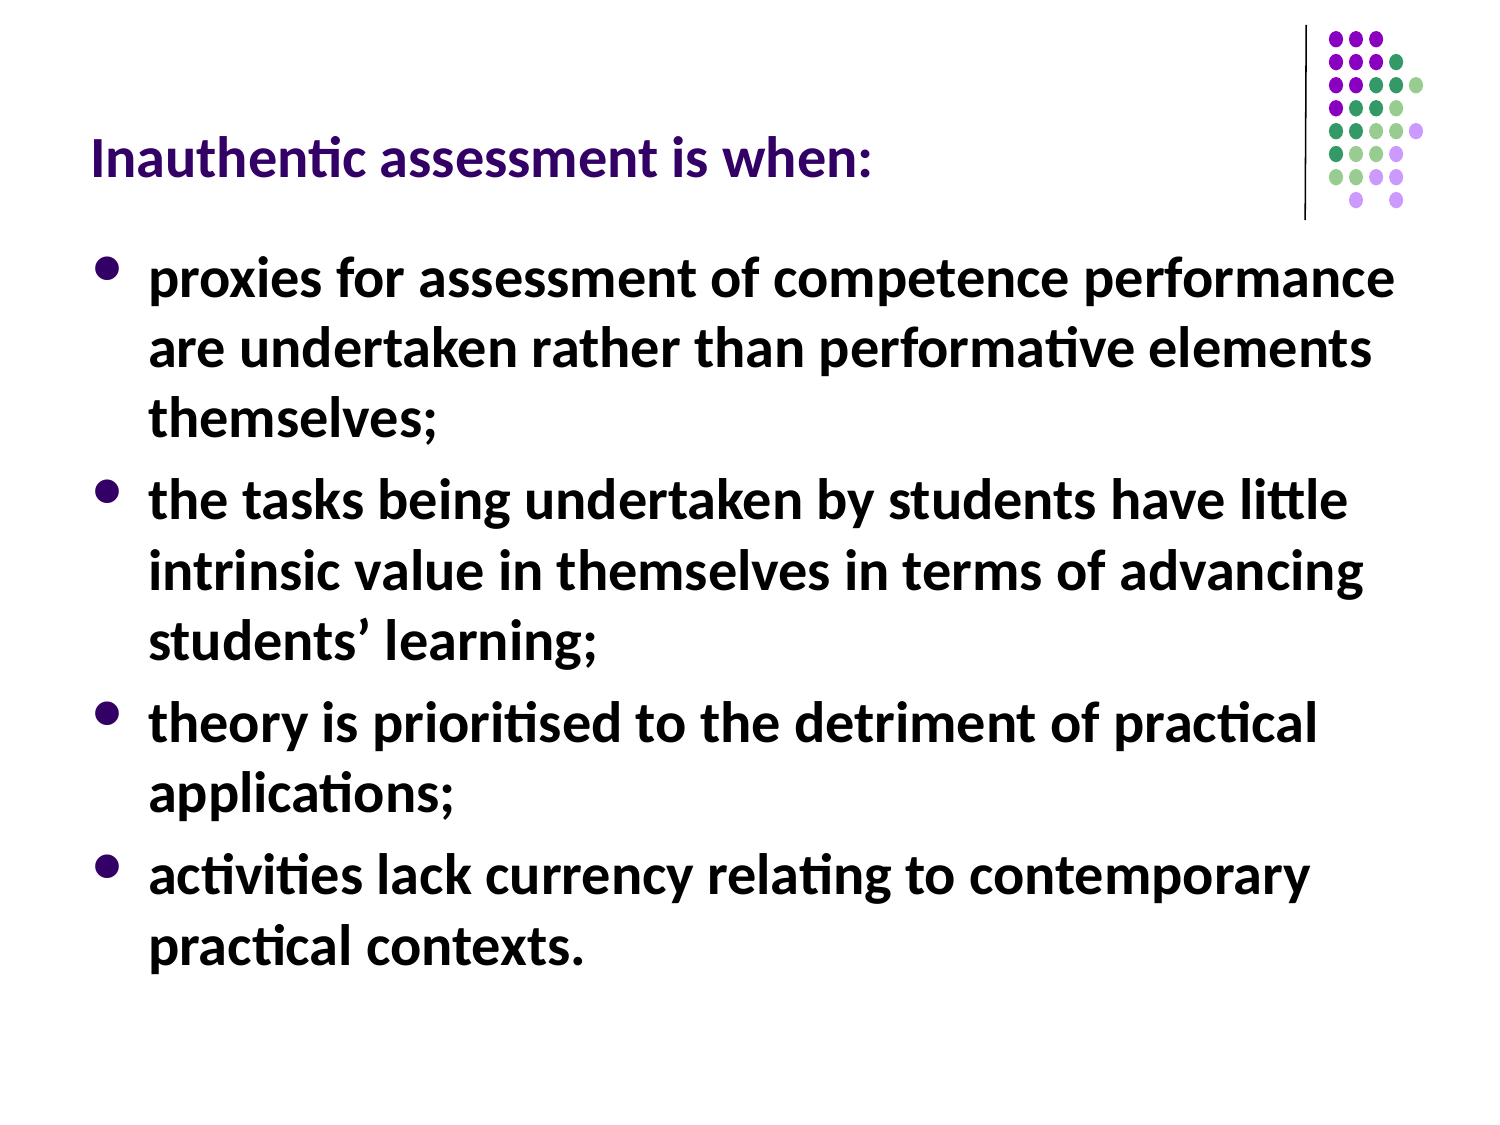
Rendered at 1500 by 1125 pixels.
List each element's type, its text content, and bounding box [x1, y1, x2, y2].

list proxies for assessment of competence performance are undertaken rather than performative elements themselves; the tasks being undertaken by students have little intrinsic value in themselves in terms of advancing students’ learning; theory is prioritised to the detriment of practical applications; activities lack currency relating to contemporary practical contexts. [76, 231, 1428, 1018]
title Inauthentic assessment is when: [74, 19, 1313, 197]
